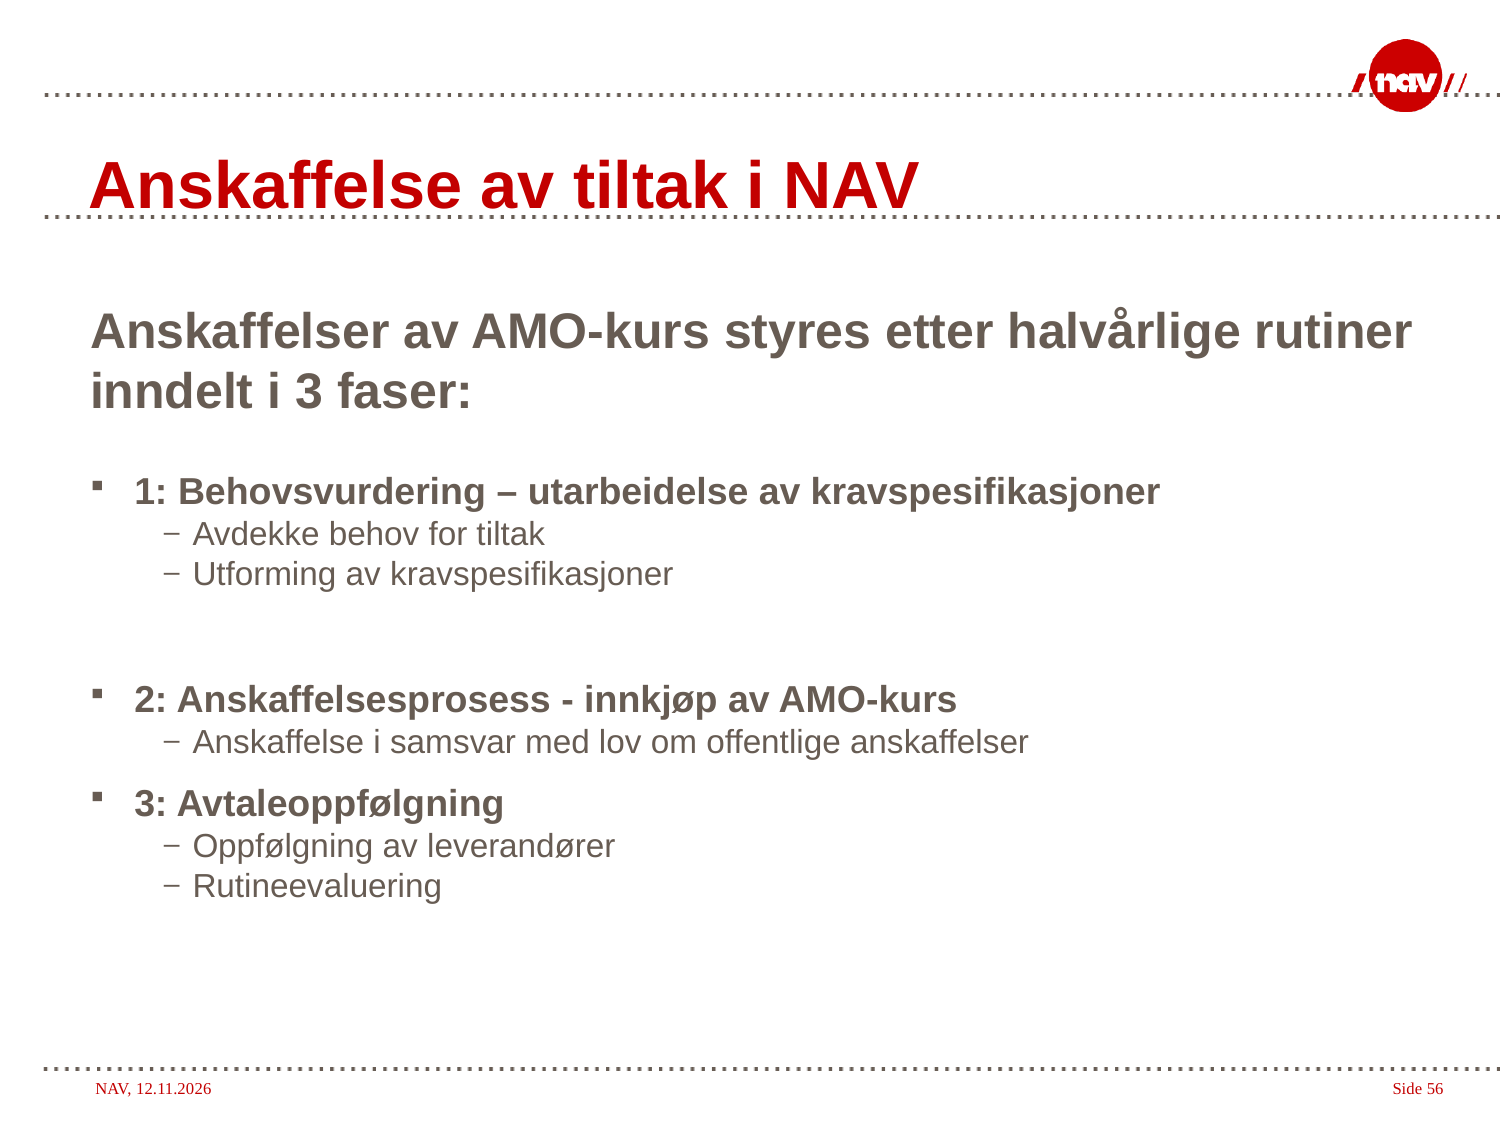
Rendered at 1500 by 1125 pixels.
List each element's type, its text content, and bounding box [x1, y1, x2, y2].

title Anskaffelse av tiltak i NAV [73, 42, 1264, 229]
picture [1264, 215, 1500, 219]
list Anskaffelser av AMO-kurs styres etter halvårlige rutiner inndelt i 3 faser: 1: Behovsvurdering – utarbeidelse av kravspesifikasjoner Avdekke behov for tiltak Utforming av kravspesifikasjoner 2: Anskaffelsesprosess - innkjøp av AMO-kurs Anskaffelse i samsvar med lov om offentlige anskaffelser 3: Avtaleoppfølgning Oppfølgning av leverandører Rutineevaluering [75, 290, 1449, 1029]
picture [41, 215, 73, 219]
picture [41, 93, 73, 97]
picture [1264, 39, 1500, 112]
picture [40, 1067, 1500, 1071]
